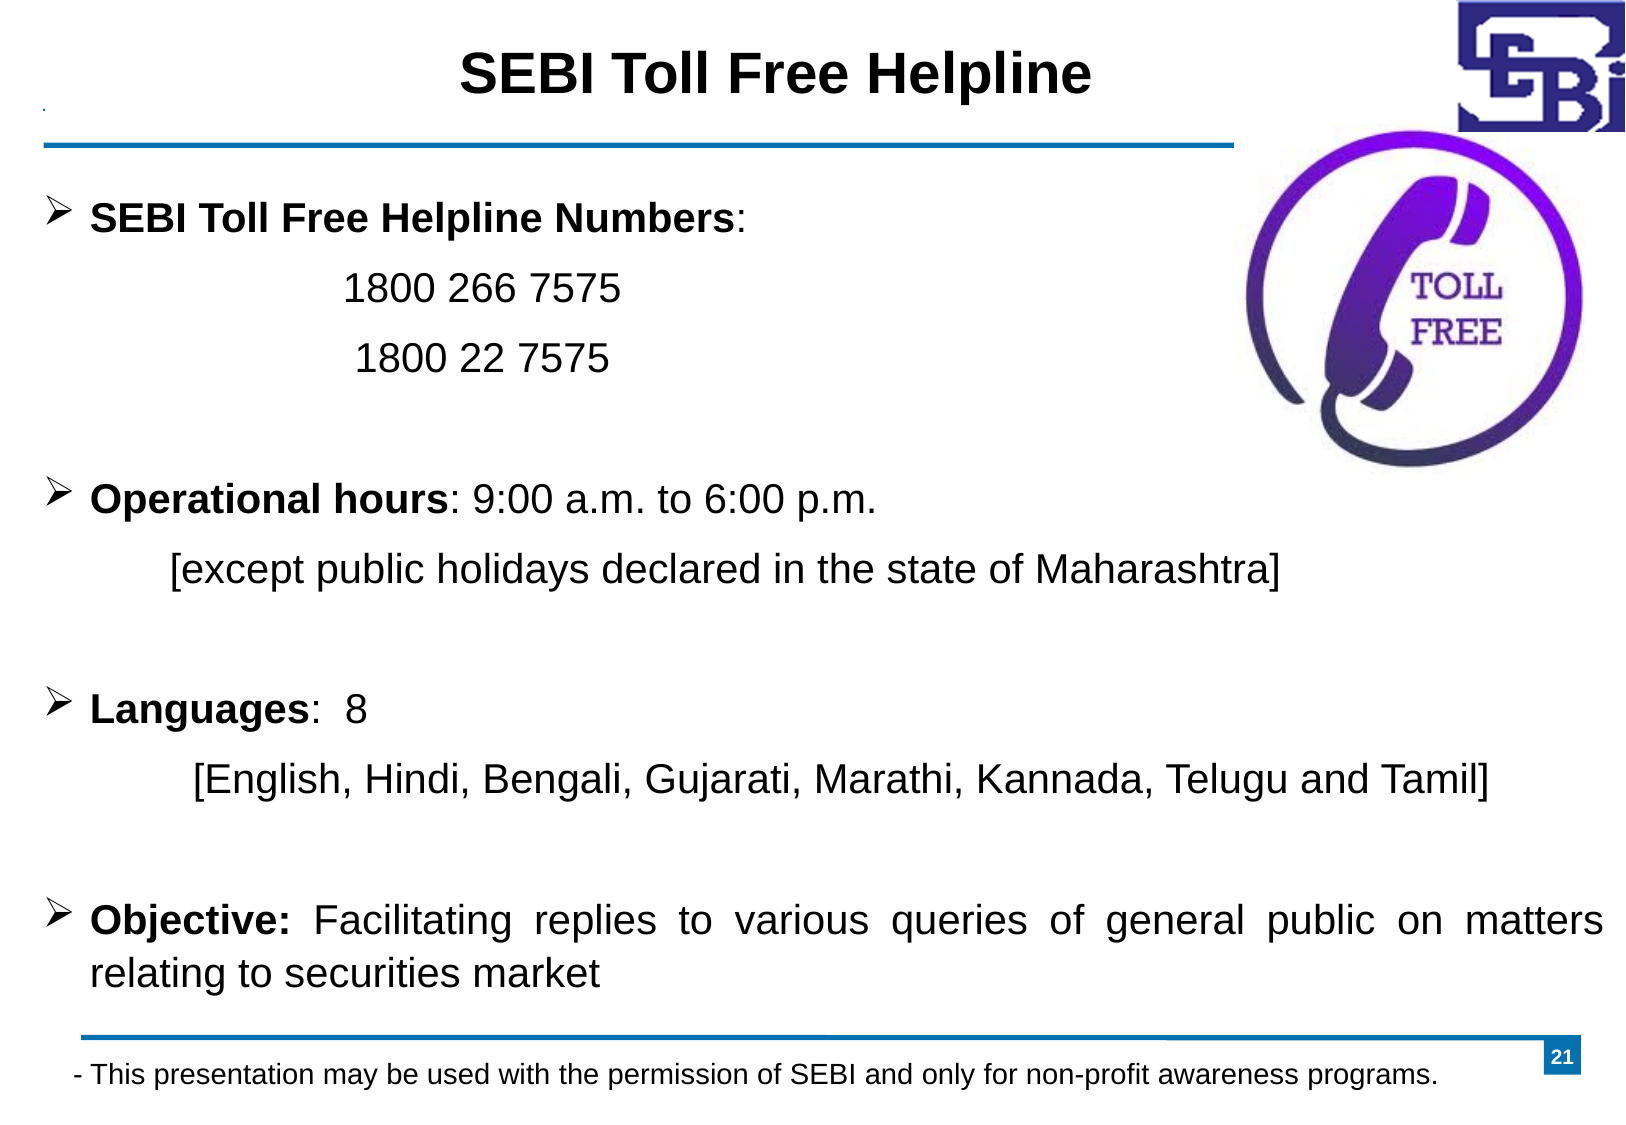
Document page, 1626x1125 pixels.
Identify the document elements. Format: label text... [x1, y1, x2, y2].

text_box - This presentation may be used with the permission of SEBI and only for non-profit awareness programs. [58, 1048, 1544, 1098]
text_box SEBI Toll Free Helpline Numbers: 1800 266 7575 1800 22 7575 Operational hours: 9:00 a.m. to 6:00 p.m. [except public holidays declared in the state of Maharashtra] Languages: 8 [English, Hindi, Bengali, Gujarati, Marathi, Kannada, Telugu and Tamil] Objective: Facilitating replies to various queries of general public on matters relating to securities market [28, 179, 1620, 1069]
text_box 21 [1543, 1037, 1581, 1075]
text_box SEBI Toll Free Helpline [51, 35, 1450, 125]
picture [1233, 0, 1625, 474]
